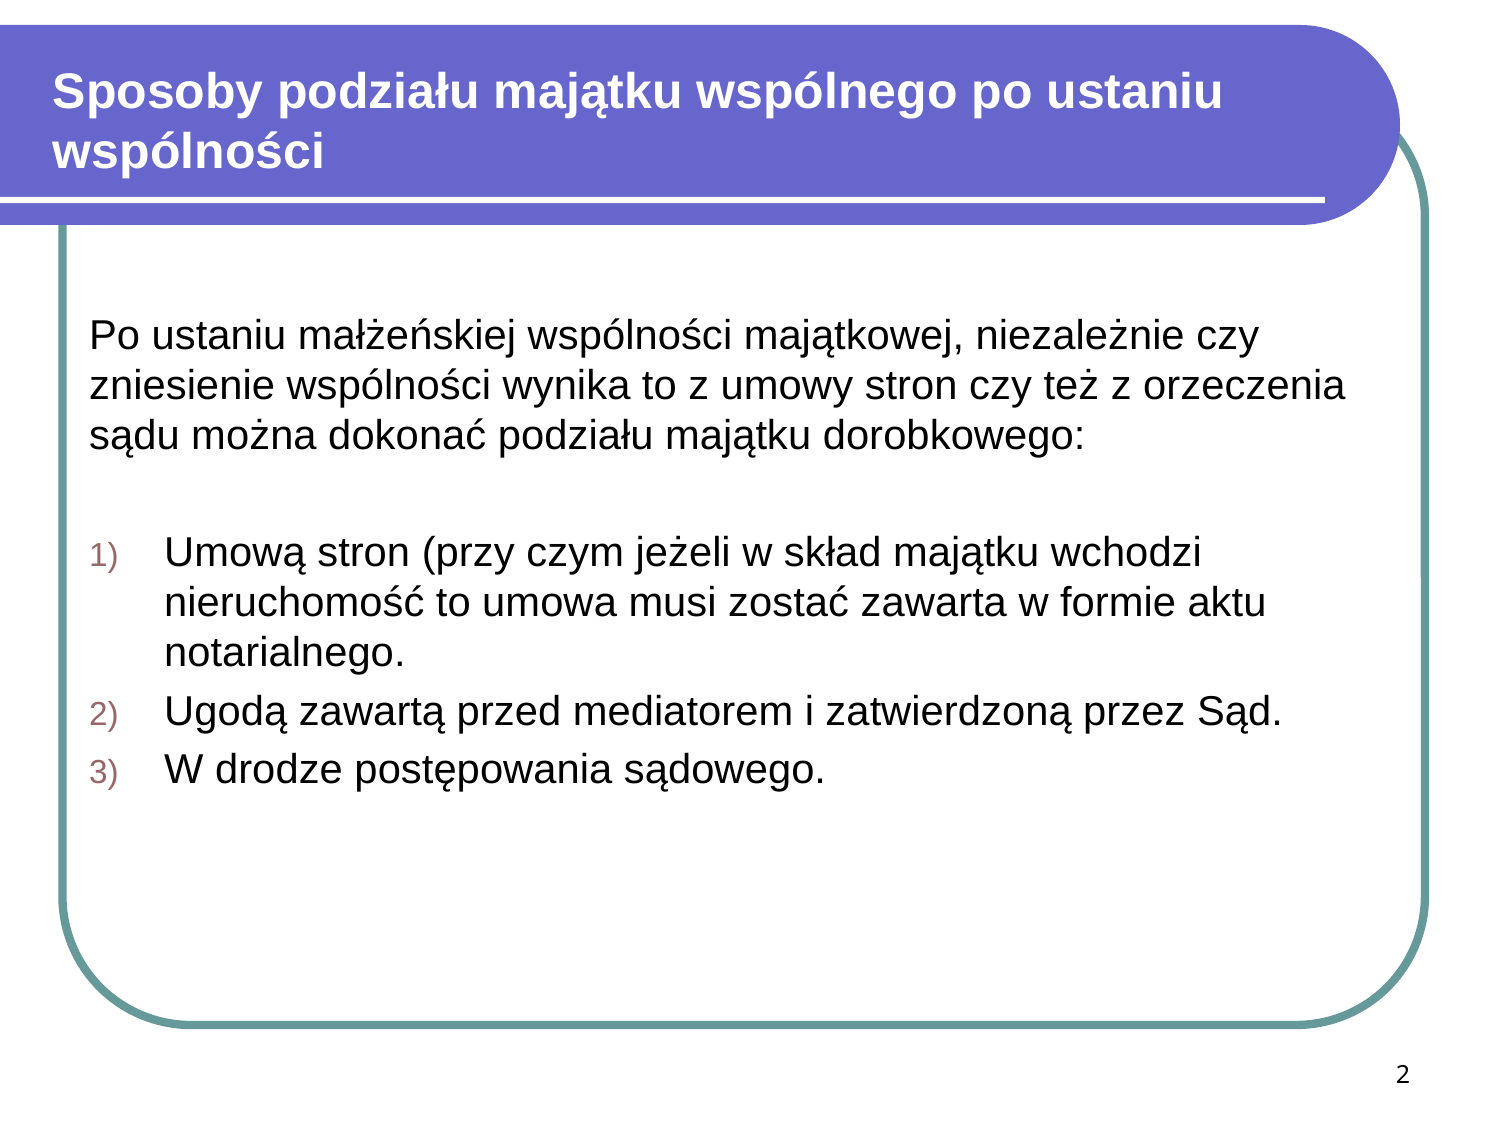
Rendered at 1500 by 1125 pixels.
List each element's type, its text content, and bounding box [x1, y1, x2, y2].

title Sposoby podziału majątku wspólnego po ustaniu wspólności [37, 24, 1388, 213]
slide_number 2 [1074, 1025, 1425, 1100]
list Po ustaniu małżeńskiej wspólności majątkowej, niezależnie czy zniesienie wspólności wynika to z umowy stron czy też z orzeczenia sądu można dokonać podziału majątku dorobkowego: Umową stron (przy czym jeżeli w skład majątku wchodzi nieruchomość to umowa musi zostać zawarta w formie aktu notarialnego. Ugodą zawartą przed mediatorem i zatwierdzoną przez Sąd. W drodze postępowania sądowego. [74, 300, 1388, 1043]
